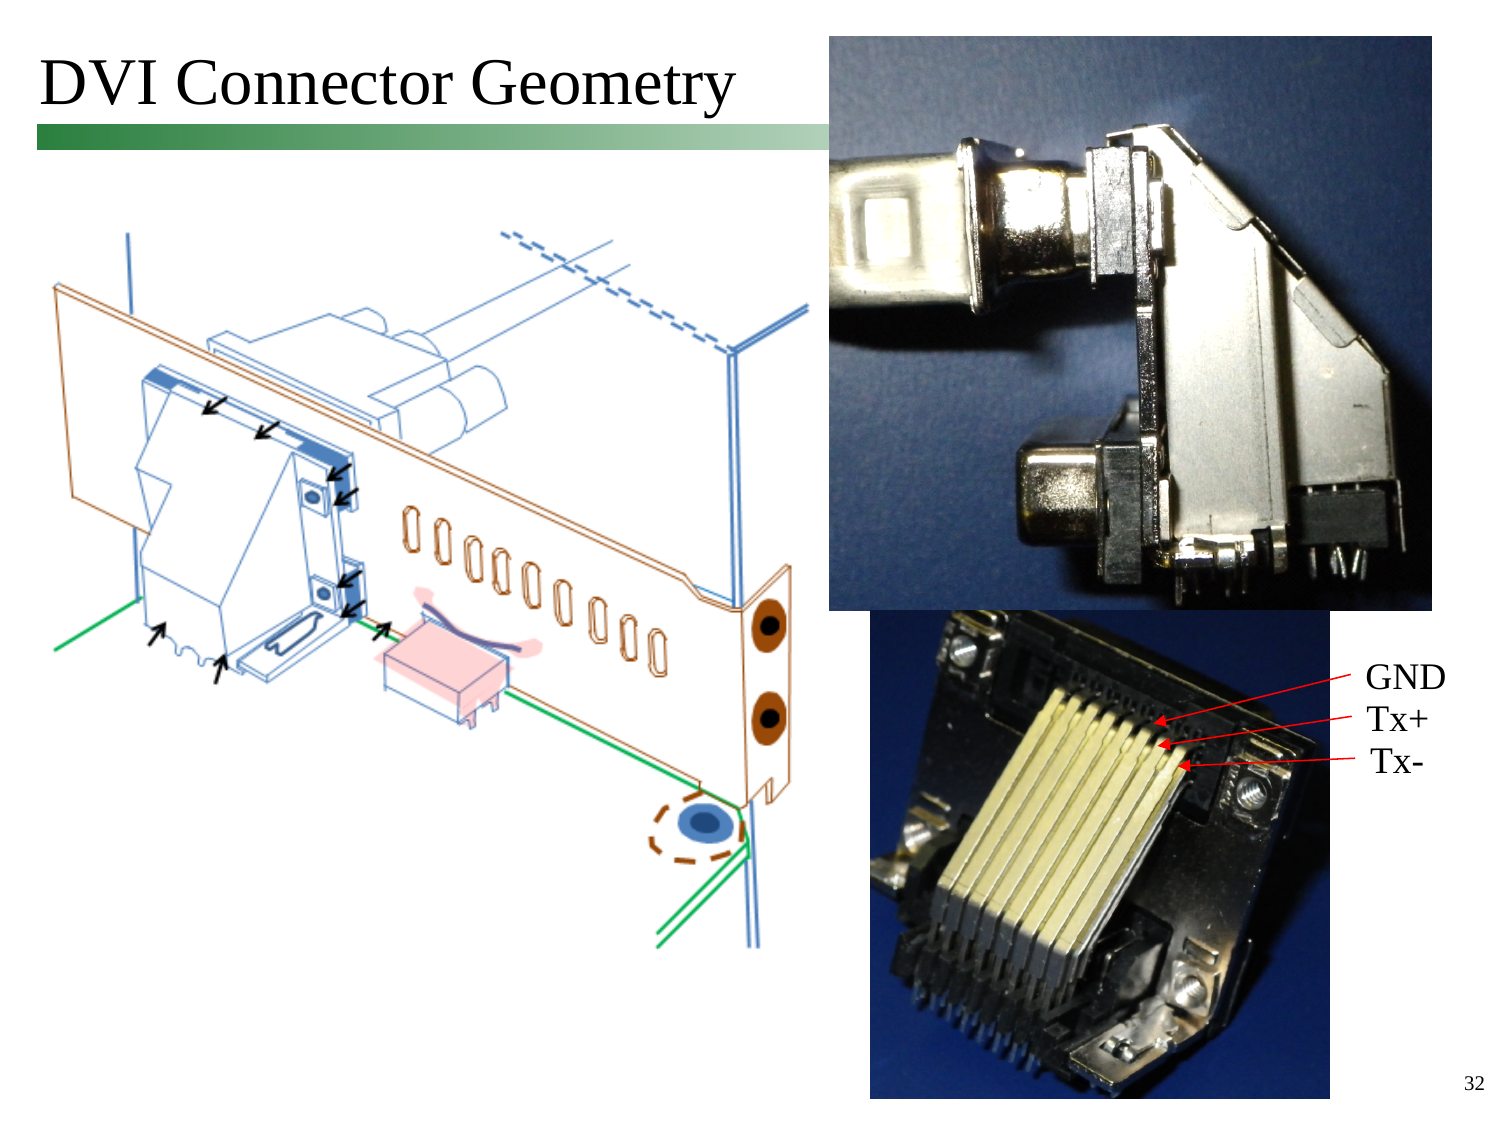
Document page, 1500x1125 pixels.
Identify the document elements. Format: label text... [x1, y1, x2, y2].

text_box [1157, 716, 1352, 747]
picture [0, 205, 827, 985]
text_box GND [1350, 644, 1462, 705]
title DVI Connector Geometry [24, 0, 1451, 126]
text_box Tx- [1355, 747, 1440, 789]
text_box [1177, 758, 1355, 767]
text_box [1153, 674, 1351, 719]
text_box Tx+ [1354, 686, 1445, 747]
picture [828, 36, 1432, 1099]
